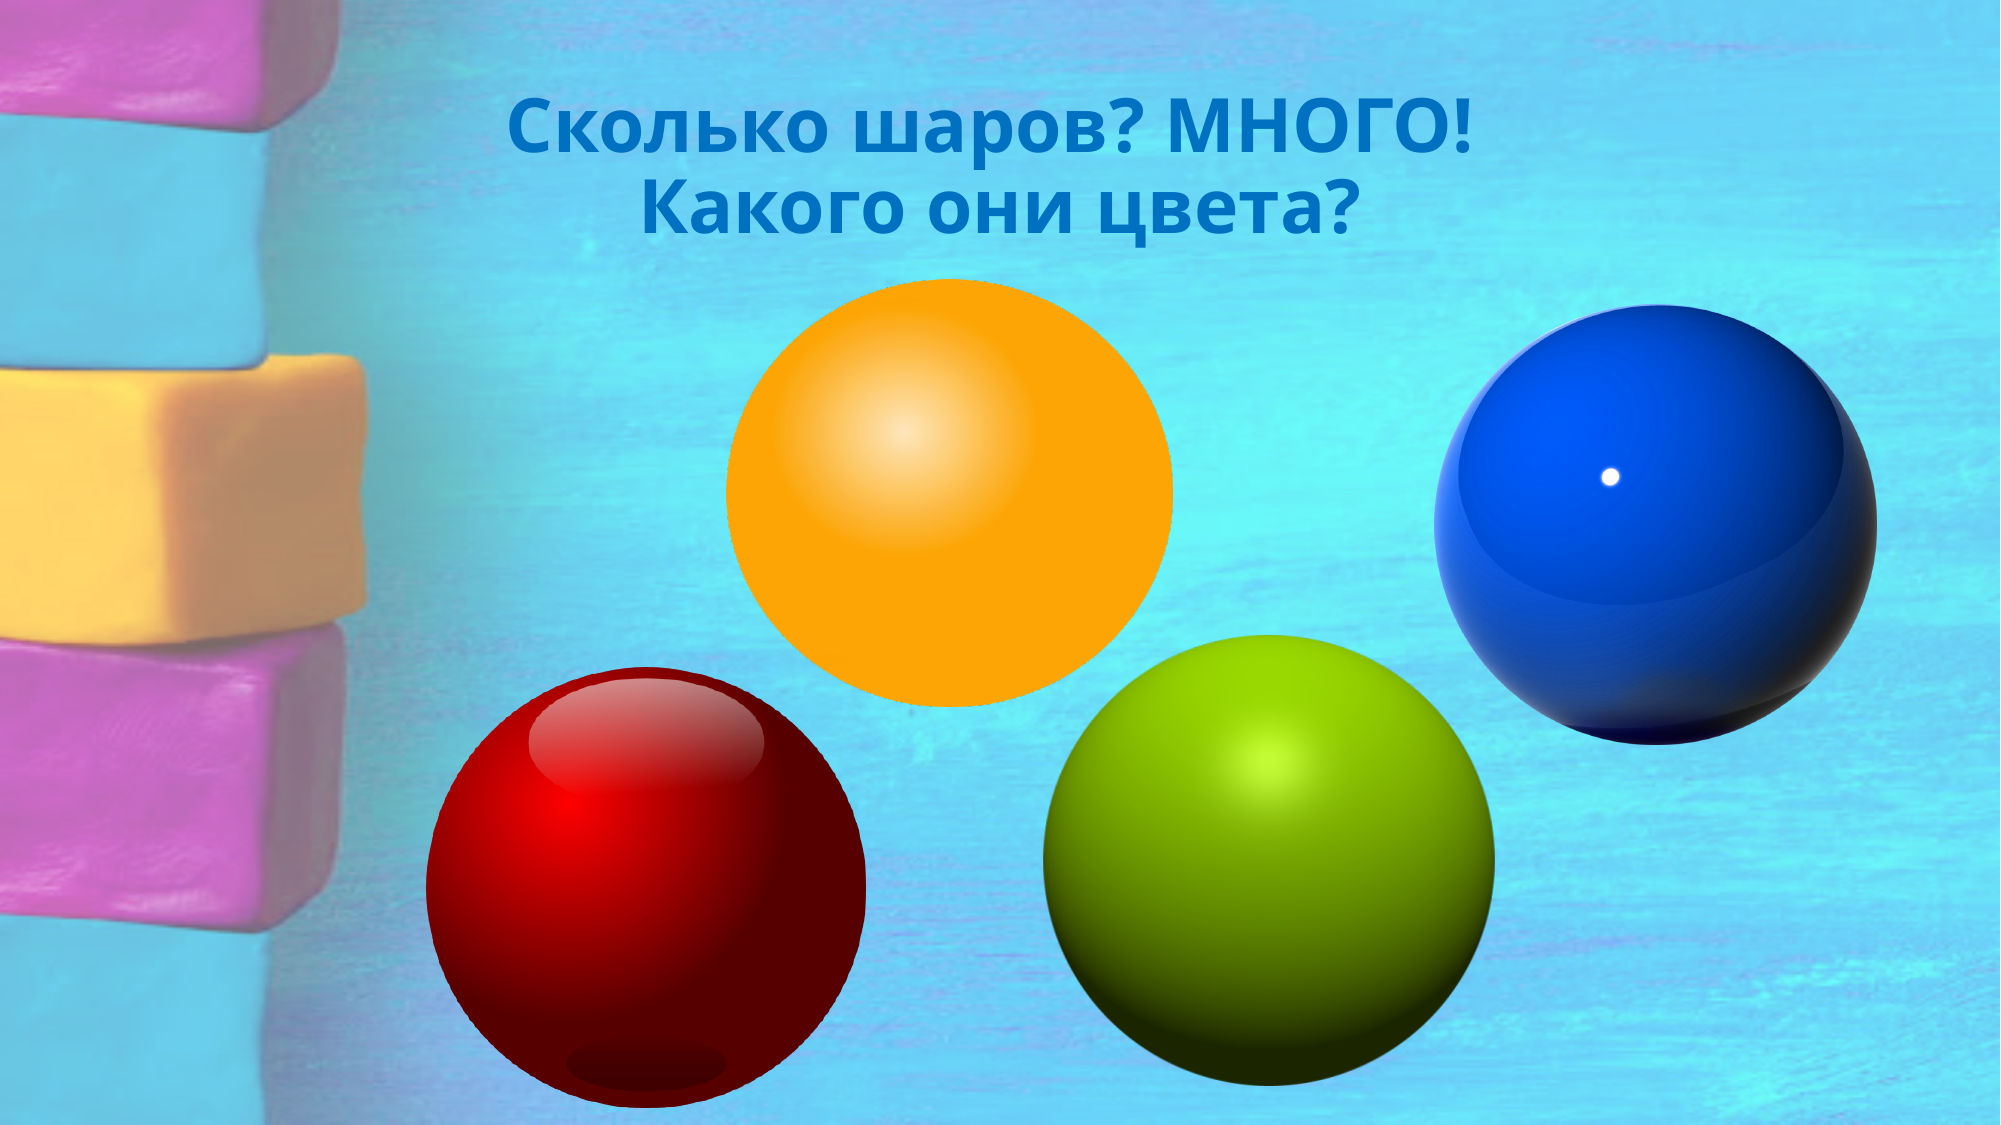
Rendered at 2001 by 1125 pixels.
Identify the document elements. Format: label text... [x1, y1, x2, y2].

picture [425, 279, 1877, 1108]
title Сколько шаров? МНОГО! Какого они цвета? [137, 59, 1863, 278]
